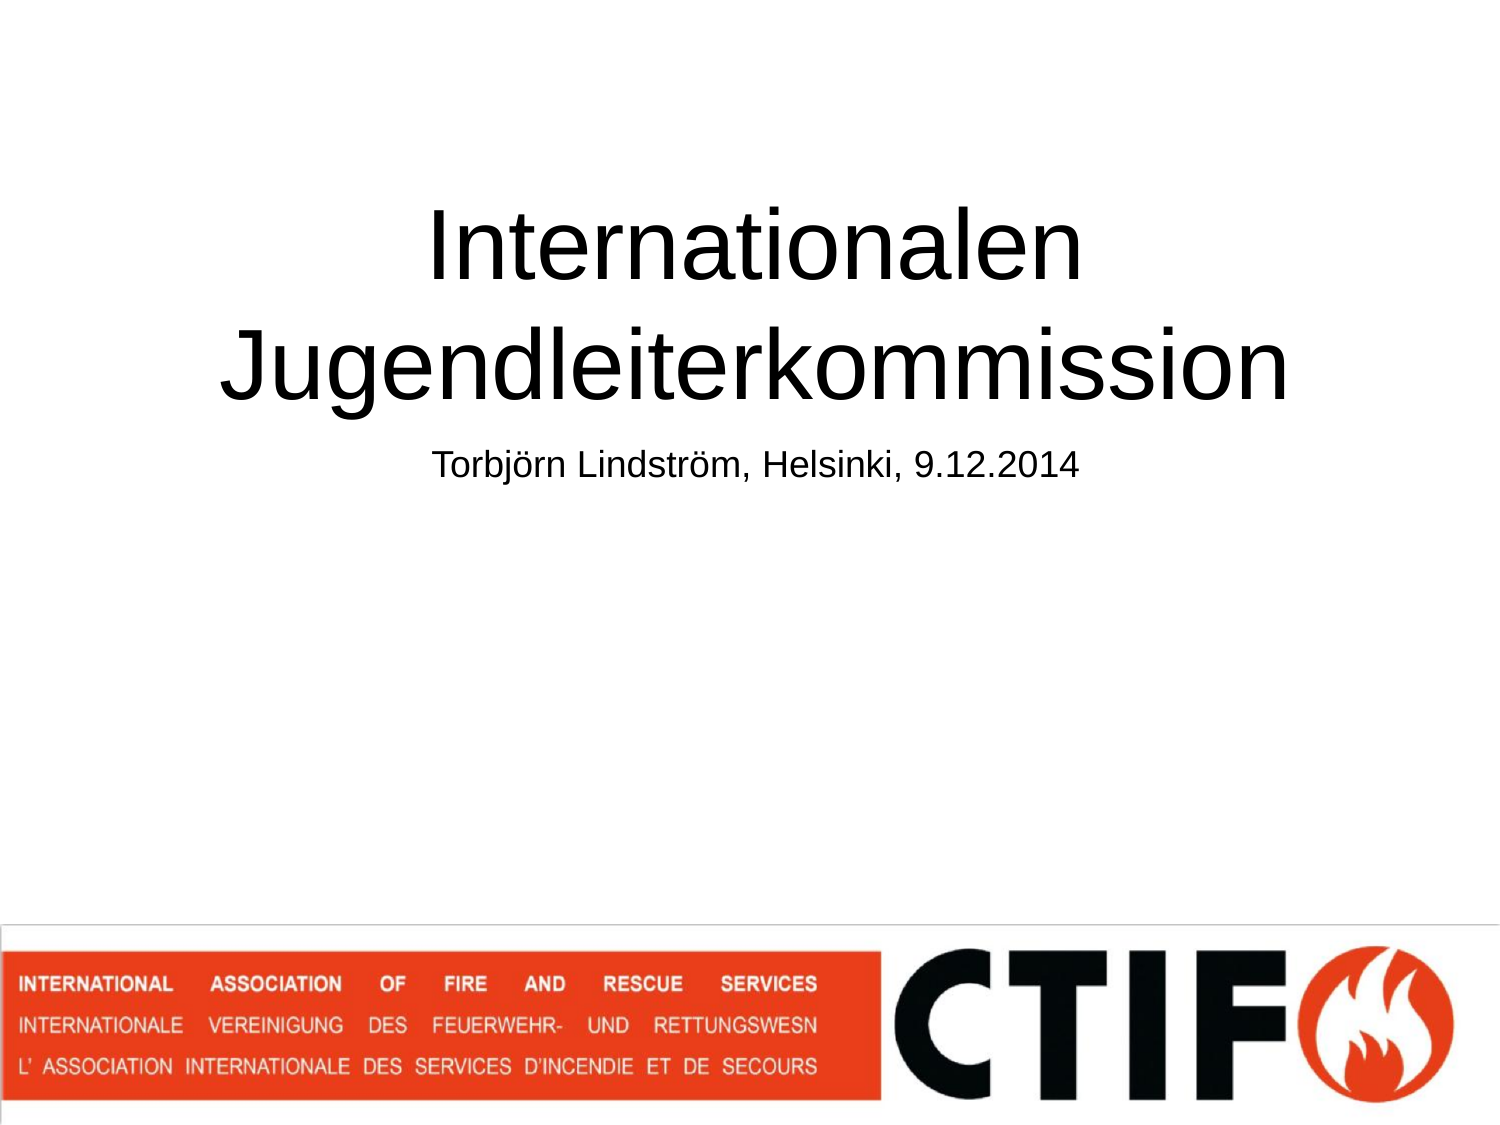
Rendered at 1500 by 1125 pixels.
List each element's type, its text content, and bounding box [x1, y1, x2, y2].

text_box Torbjörn Lindström, Helsinki, 9.12.2014 [348, 432, 1164, 493]
picture [4, 928, 1497, 1121]
text_box Internationalen Jugendleiterkommission [147, 172, 1365, 428]
